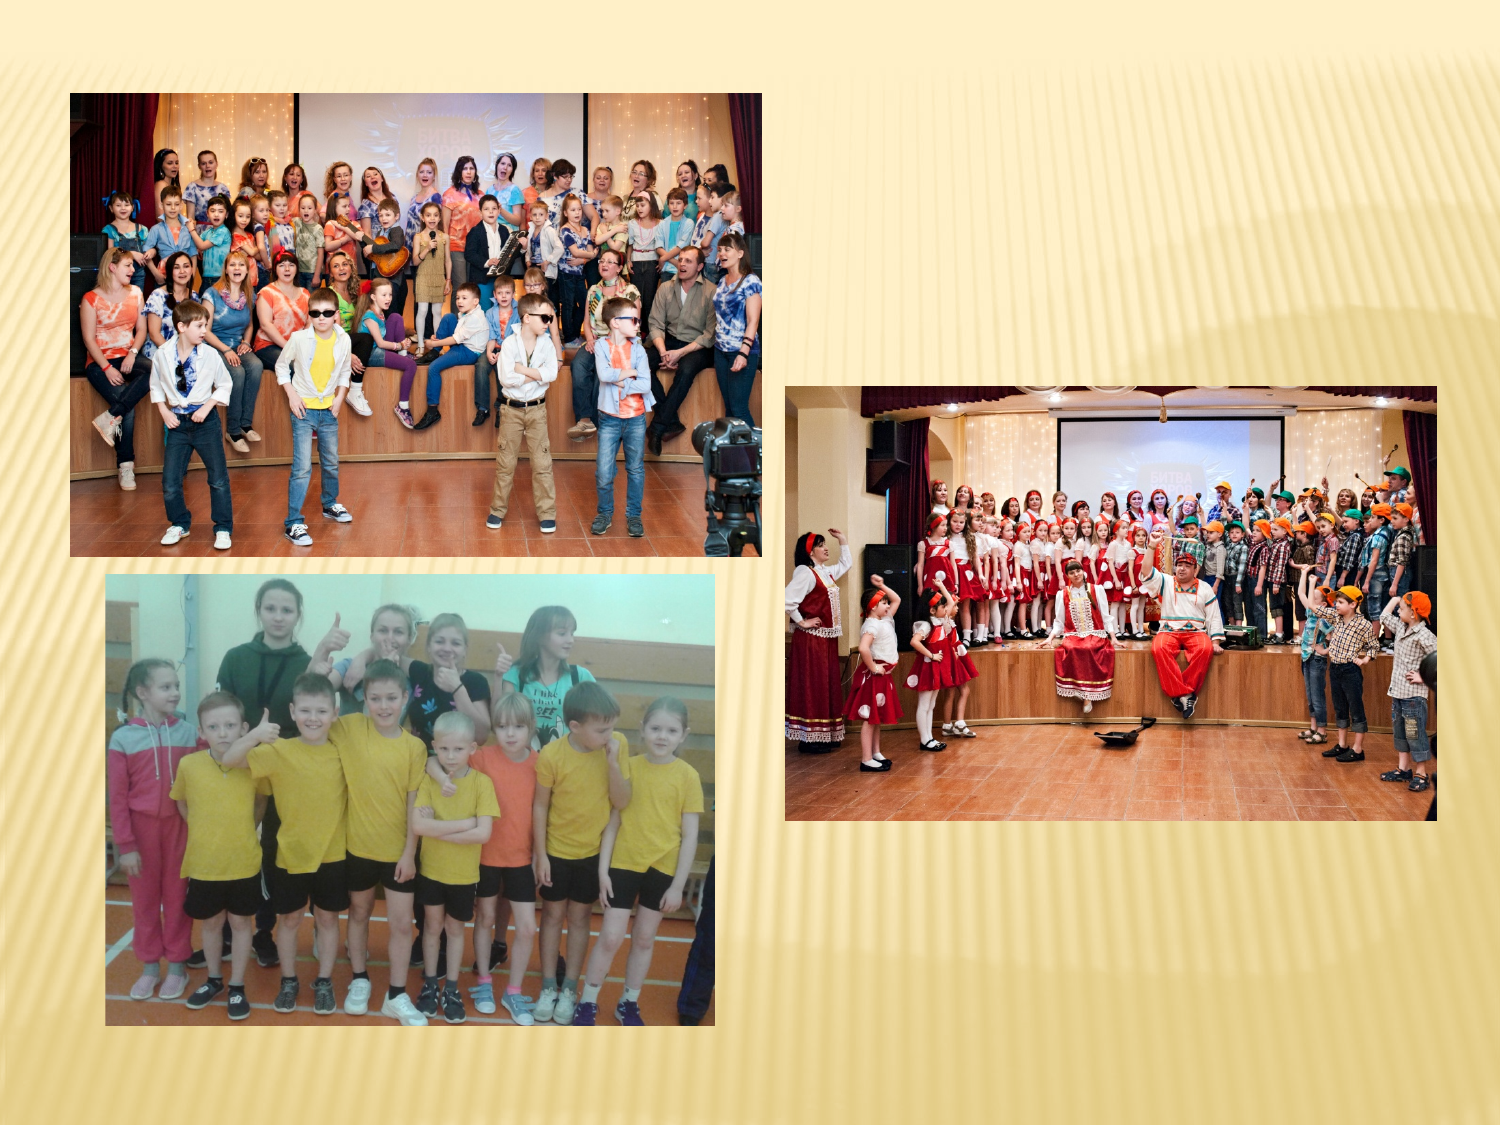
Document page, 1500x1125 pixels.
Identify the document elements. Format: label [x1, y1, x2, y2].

picture [105, 573, 716, 1027]
picture [784, 386, 1437, 822]
picture [69, 93, 762, 558]
